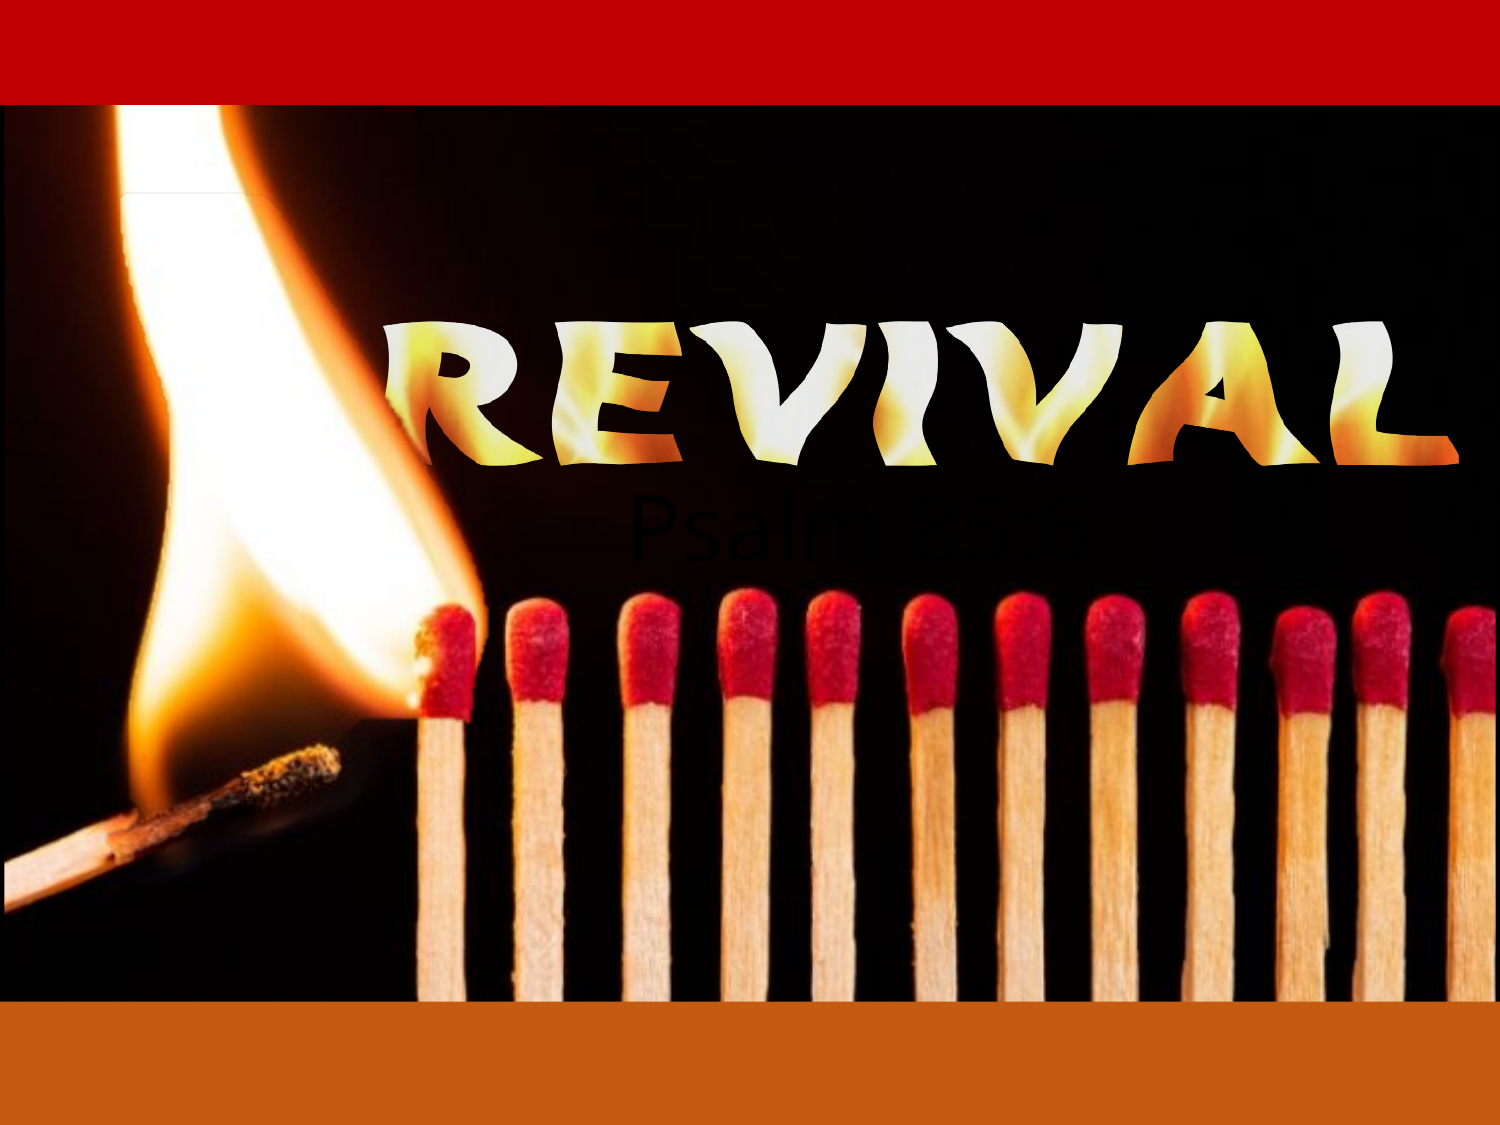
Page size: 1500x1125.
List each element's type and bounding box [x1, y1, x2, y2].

text_box [0, 0, 1500, 104]
picture [0, 104, 1500, 1020]
text_box [0, 1002, 1500, 1125]
